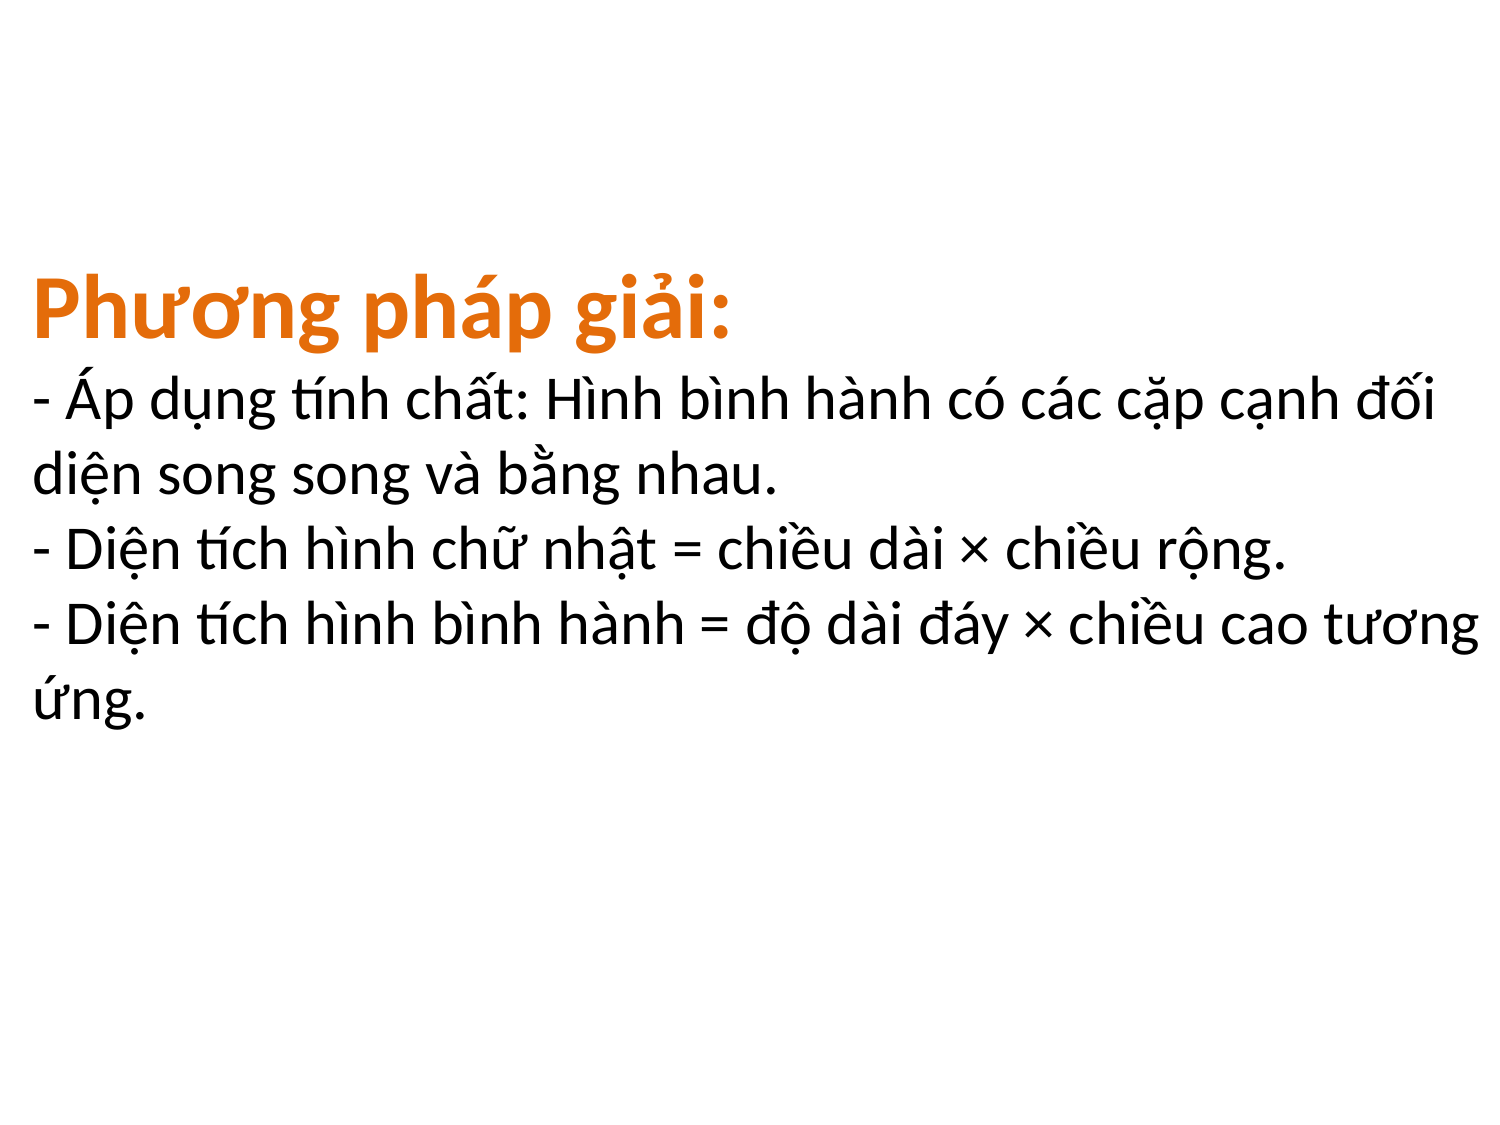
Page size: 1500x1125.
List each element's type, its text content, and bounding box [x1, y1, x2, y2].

title Phương pháp giải: - Áp dụng tính chất: Hình bình hành có các cặp cạnh đối diện song song và bằng nhau. - Diện tích hình chữ nhật = chiều dài × chiều rộng. - Diện tích hình bình hành = độ dài đáy × chiều cao tương ứng. [17, 54, 1500, 1000]
